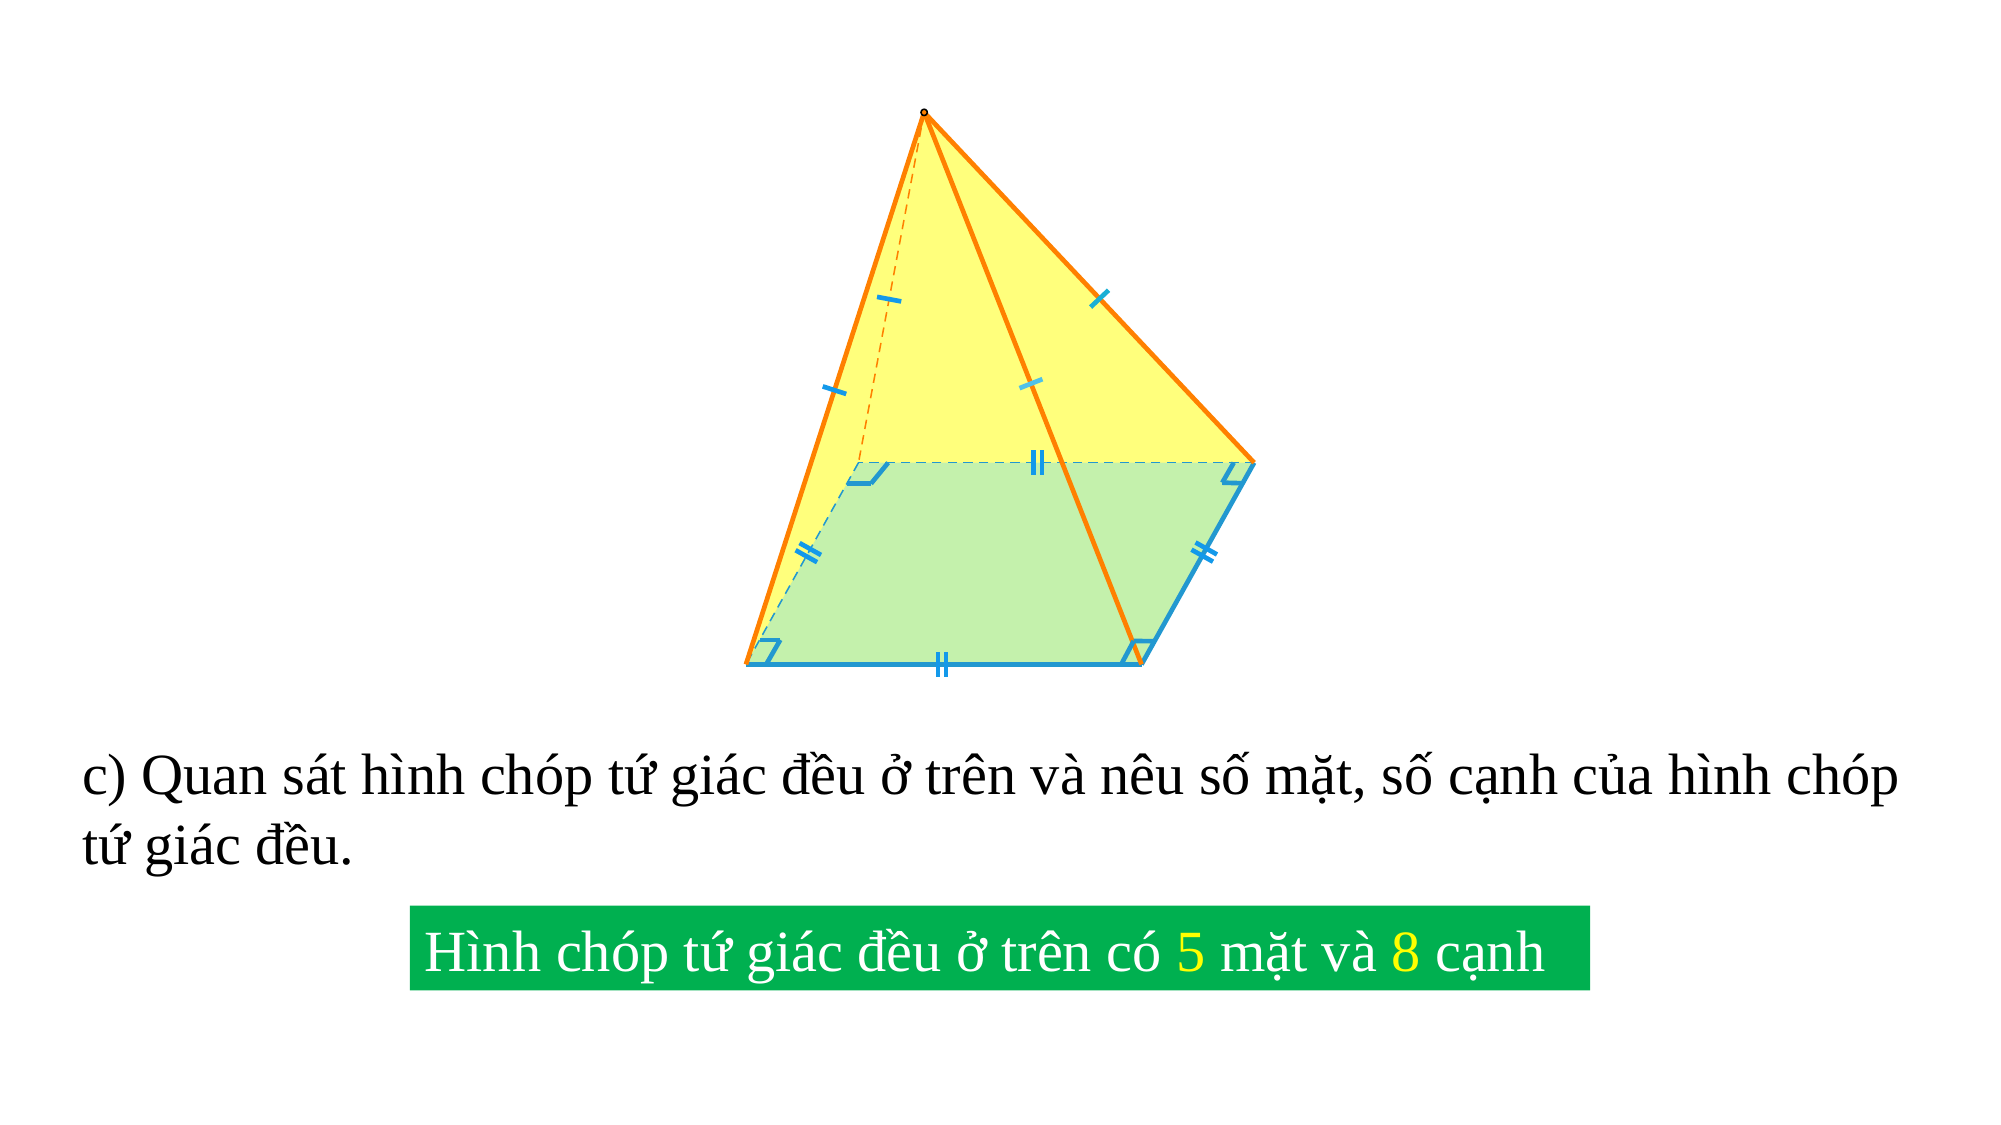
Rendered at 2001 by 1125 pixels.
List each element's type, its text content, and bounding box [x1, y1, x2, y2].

picture [730, 96, 1270, 709]
text_box Hình chóp tứ giác đều ở trên có 5 mặt và 8 cạnh [409, 905, 1591, 991]
text_box c) Quan sát hình chóp tứ giác đều ở trên và nêu số mặt, số cạnh của hình chóp tứ giác đều. [67, 728, 1933, 884]
